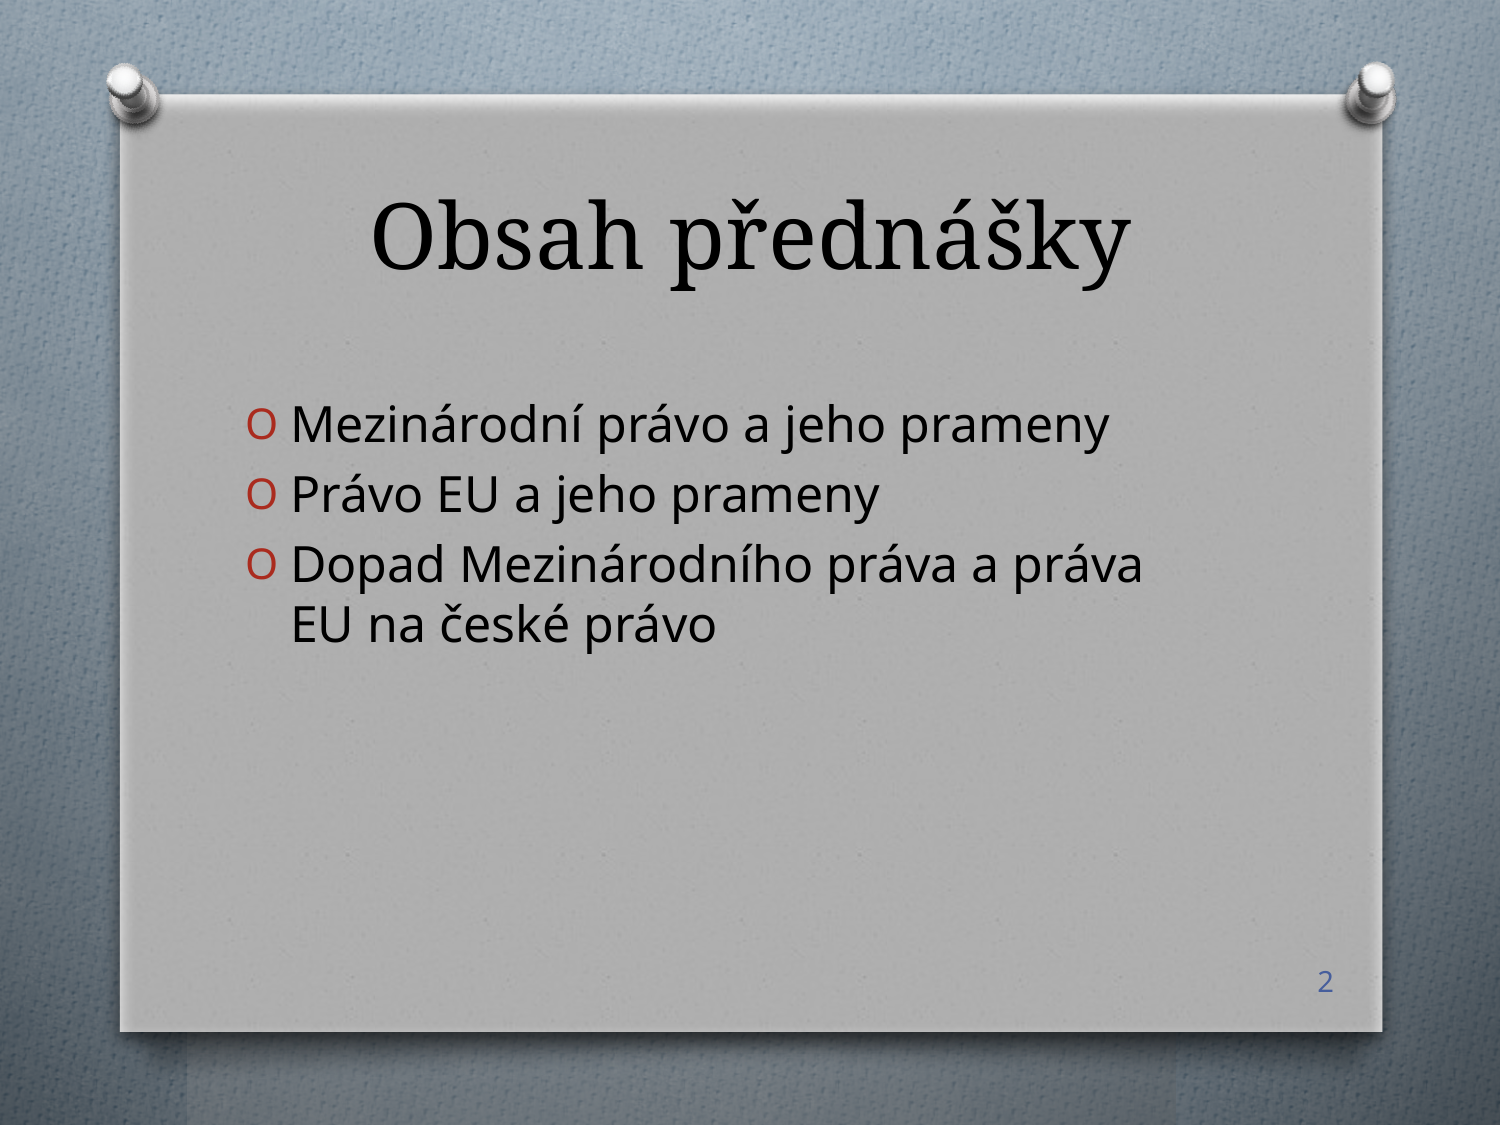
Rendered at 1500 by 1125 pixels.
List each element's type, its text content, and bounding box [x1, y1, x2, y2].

picture [75, 29, 198, 153]
slide_number 2 [1258, 952, 1350, 1013]
list Mezinárodní právo a jeho prameny Právo EU a jeho prameny Dopad Mezinárodního práva a práva EU na české právo [230, 385, 1190, 920]
title Obsah přednášky [179, 134, 1323, 332]
picture [1317, 35, 1439, 156]
